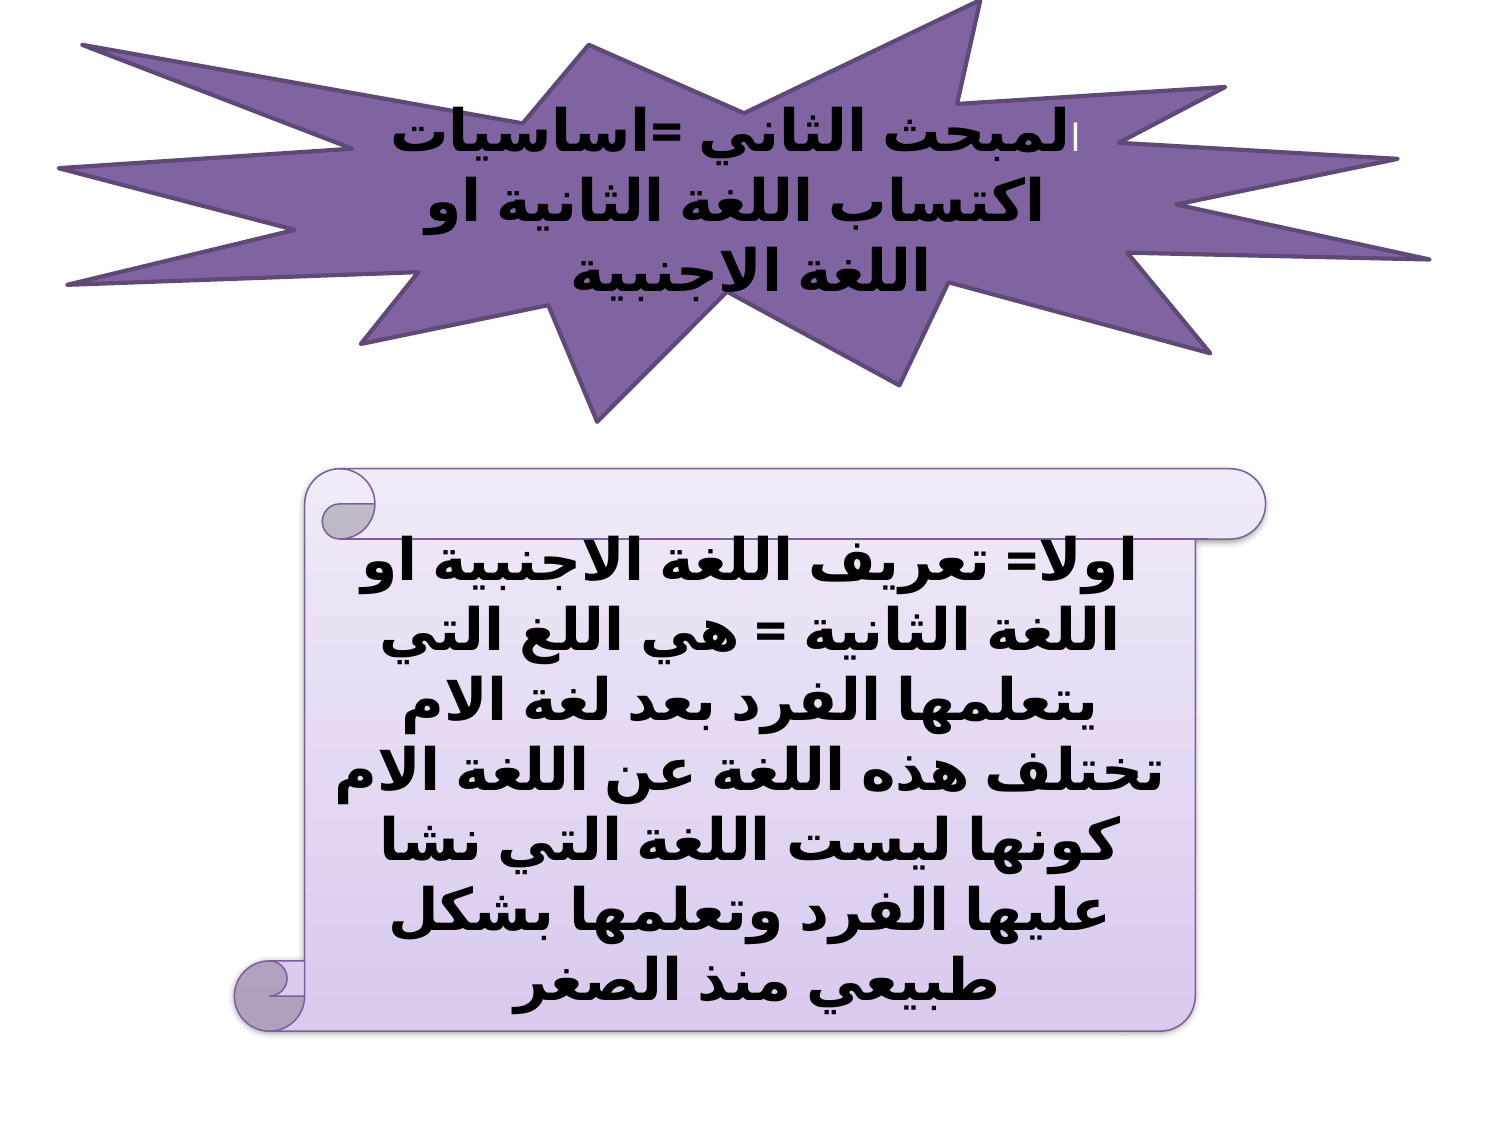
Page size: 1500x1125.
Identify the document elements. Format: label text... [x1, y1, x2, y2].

text_box اولا= تعريف اللغة الاجنبية او اللغة الثانية = هي اللغ التي يتعلمها الفرد بعد لغة الام تختلف هذه اللغة عن اللغة الام كونها ليست اللغة التي نشا عليها الفرد وتعلمها بشكل طبيعي منذ الصغر [233, 467, 1267, 1032]
text_box المبحث الثاني =اساسيات اكتساب اللغة الثانية او اللغة الاجنبية [56, 0, 1432, 424]
